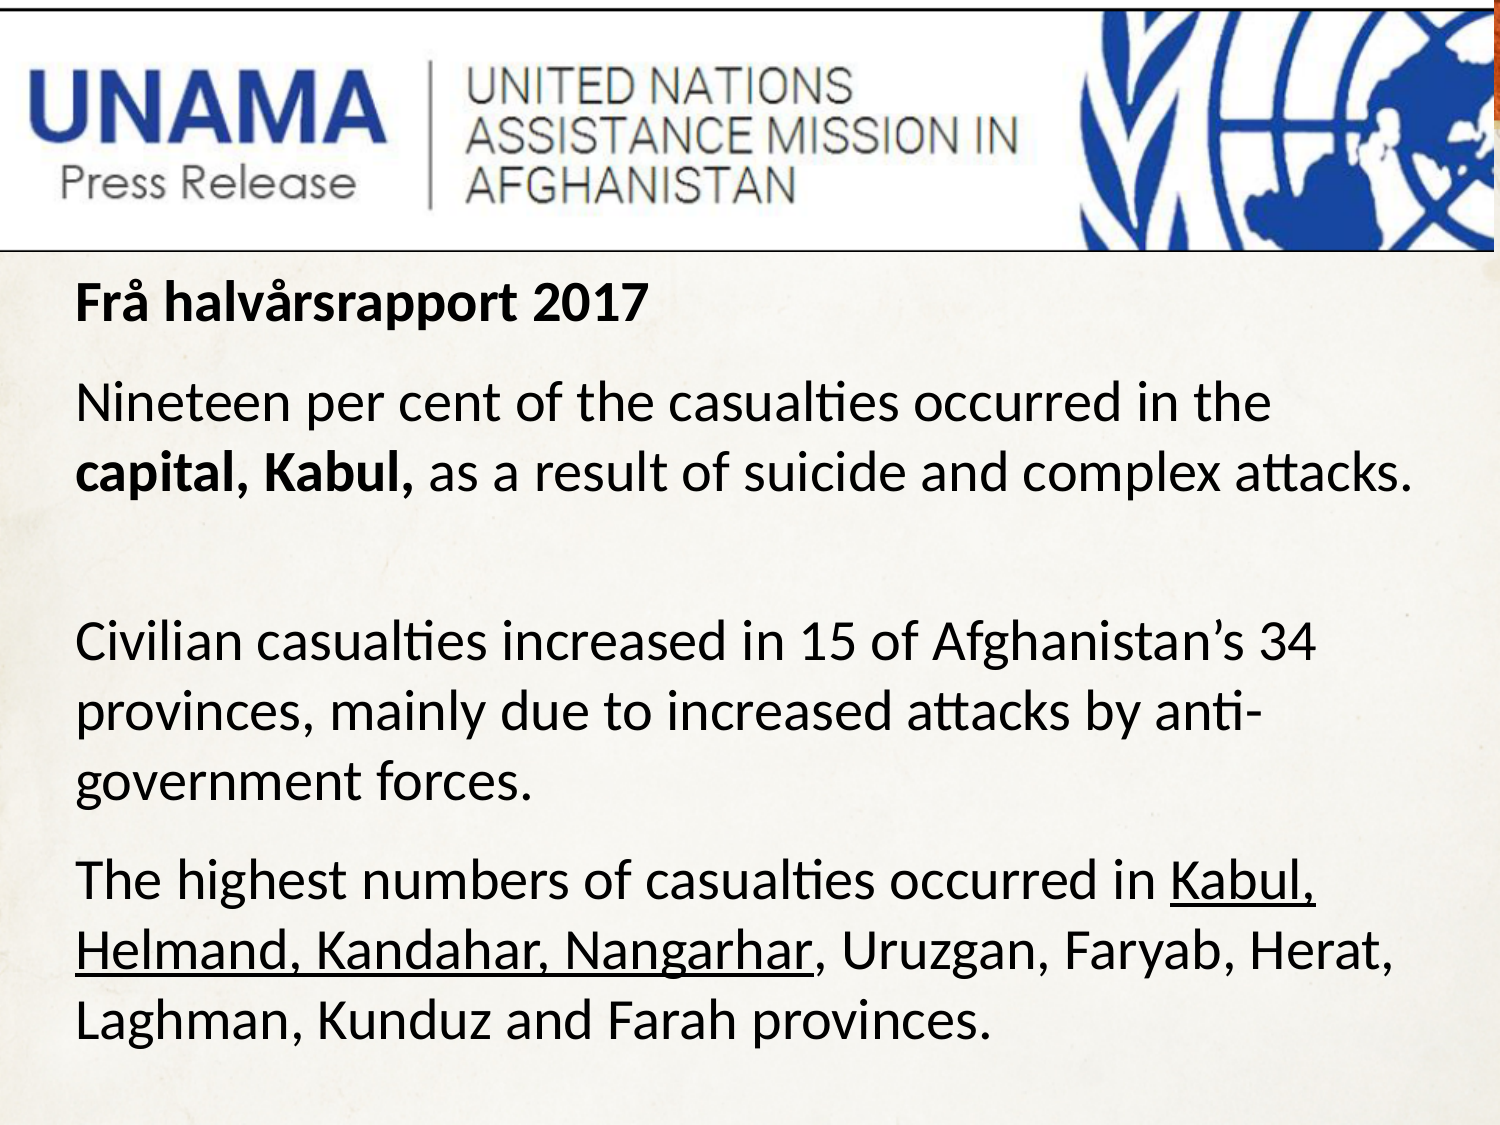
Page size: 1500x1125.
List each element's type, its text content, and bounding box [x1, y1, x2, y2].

picture [0, 0, 1500, 1125]
list Frå halvårsrapport 2017 Nineteen per cent of the casualties occurred in the capital, Kabul, as a result of suicide and complex attacks. Civilian casualties increased in 15 of Afghanistan’s 34 provinces, mainly due to increased attacks by anti-government forces. The highest numbers of casualties occurred in Kabul, Helmand, Kandahar, Nangarhar, Uruzgan, Faryab, Herat, Laghman, Kunduz and Farah provinces. [74, 263, 1426, 1006]
